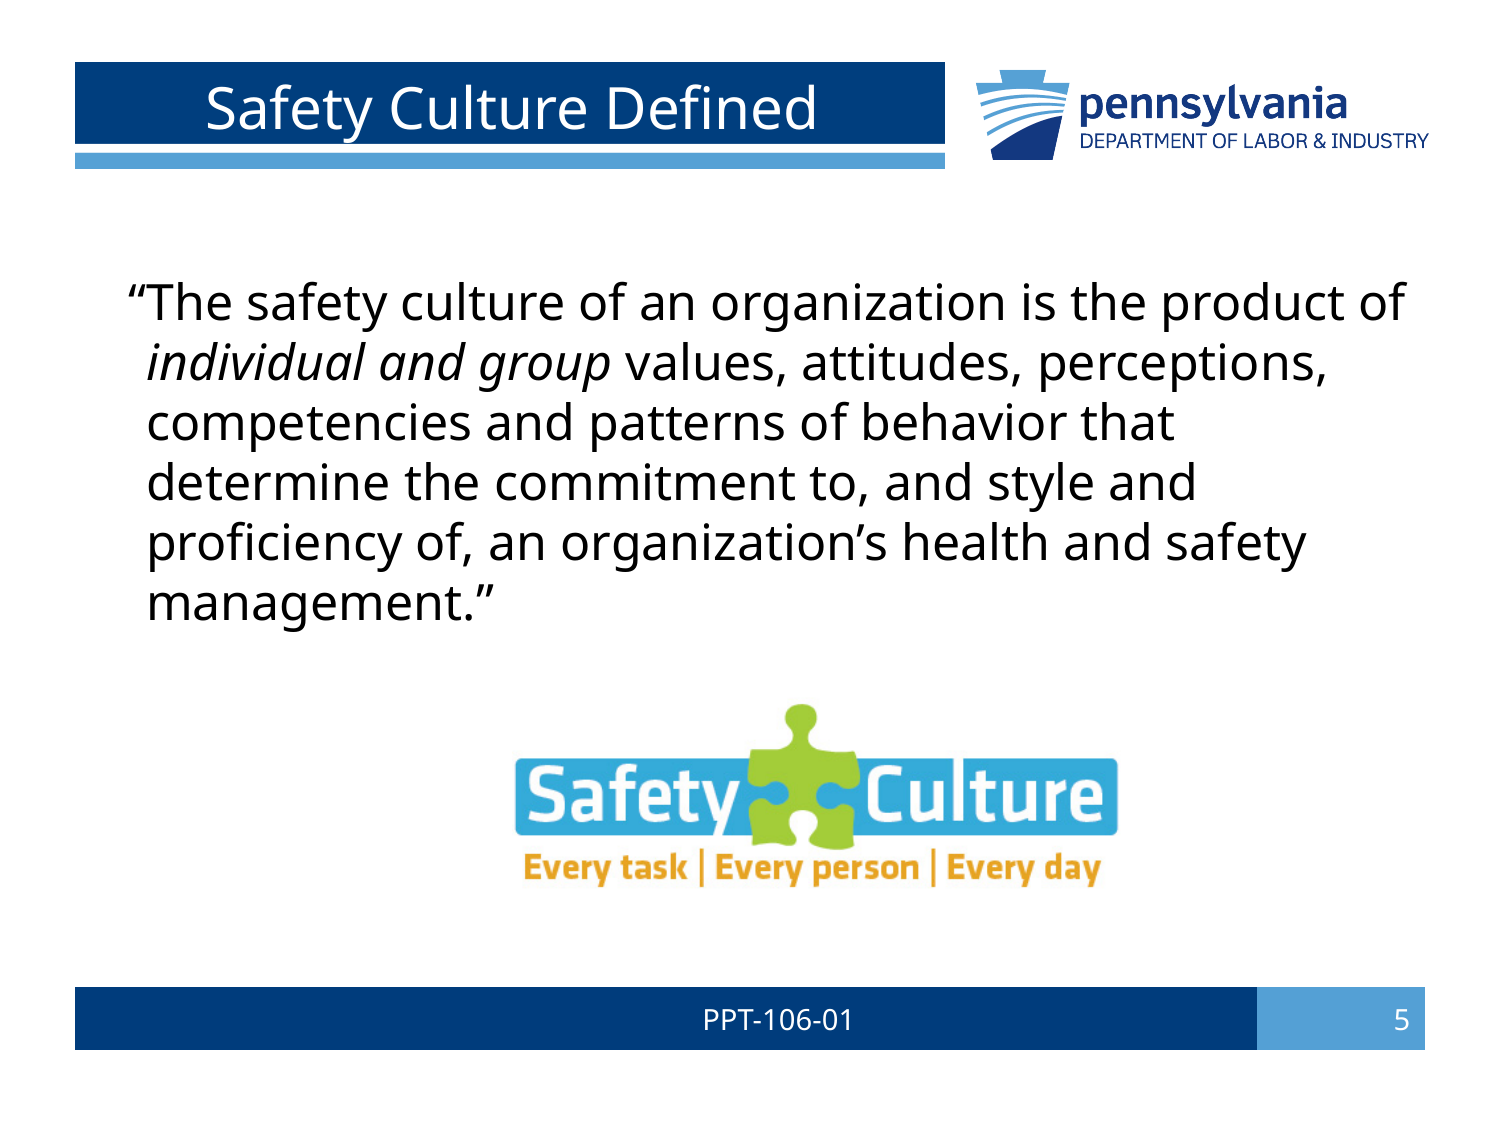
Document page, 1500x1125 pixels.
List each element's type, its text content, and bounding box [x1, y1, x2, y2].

picture [74, 987, 1426, 1051]
text_box “The safety culture of an organization is the product of individual and group values, attitudes, perceptions, competencies and patterns of behavior that determine the commitment to, and style and proficiency of, an organization’s health and safety management.” [74, 262, 1425, 987]
picture [512, 687, 1121, 919]
picture [74, 62, 1430, 170]
